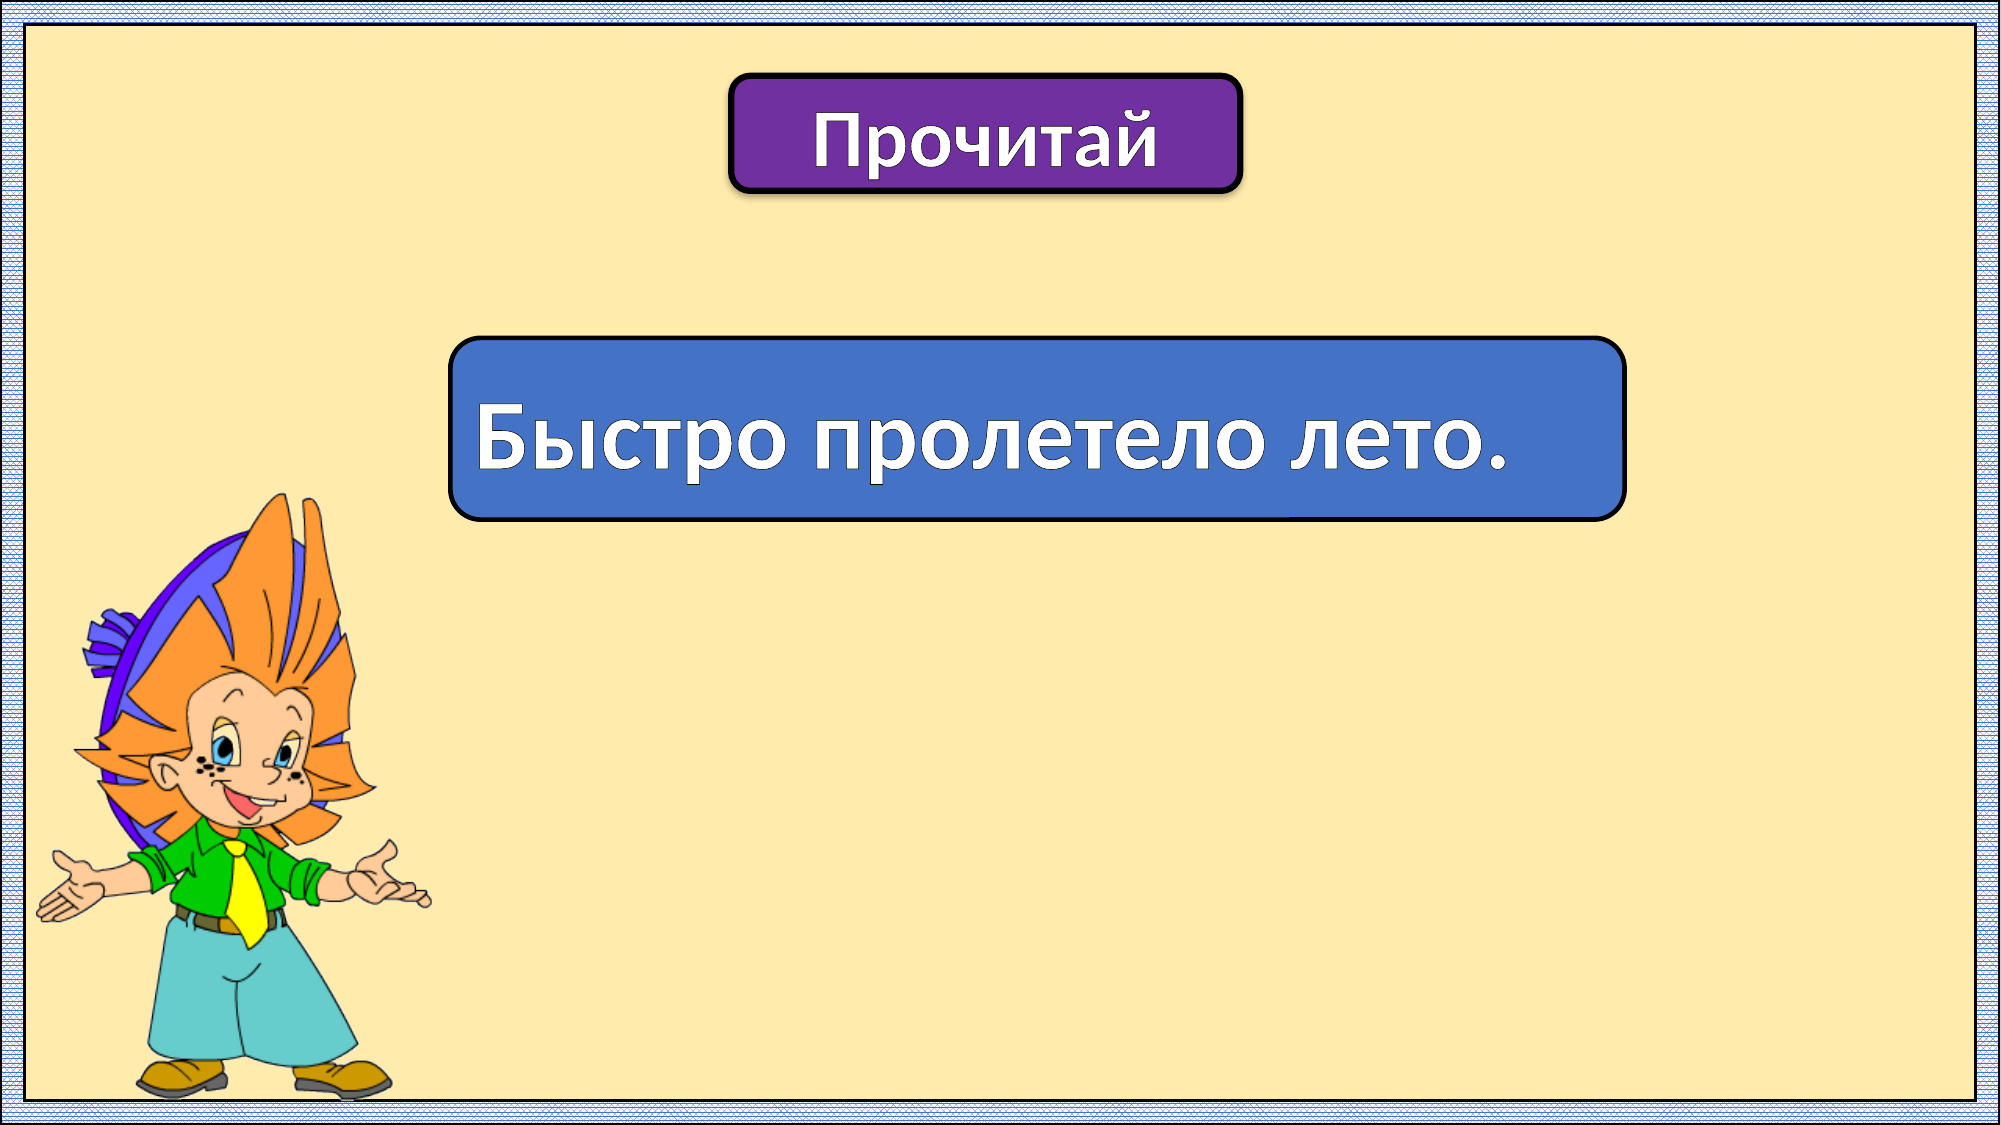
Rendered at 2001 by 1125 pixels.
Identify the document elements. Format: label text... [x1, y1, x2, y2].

text_box Прочитай [730, 74, 1242, 192]
text_box Быстро пролетело лето. [449, 336, 1626, 521]
picture [22, 486, 451, 1106]
